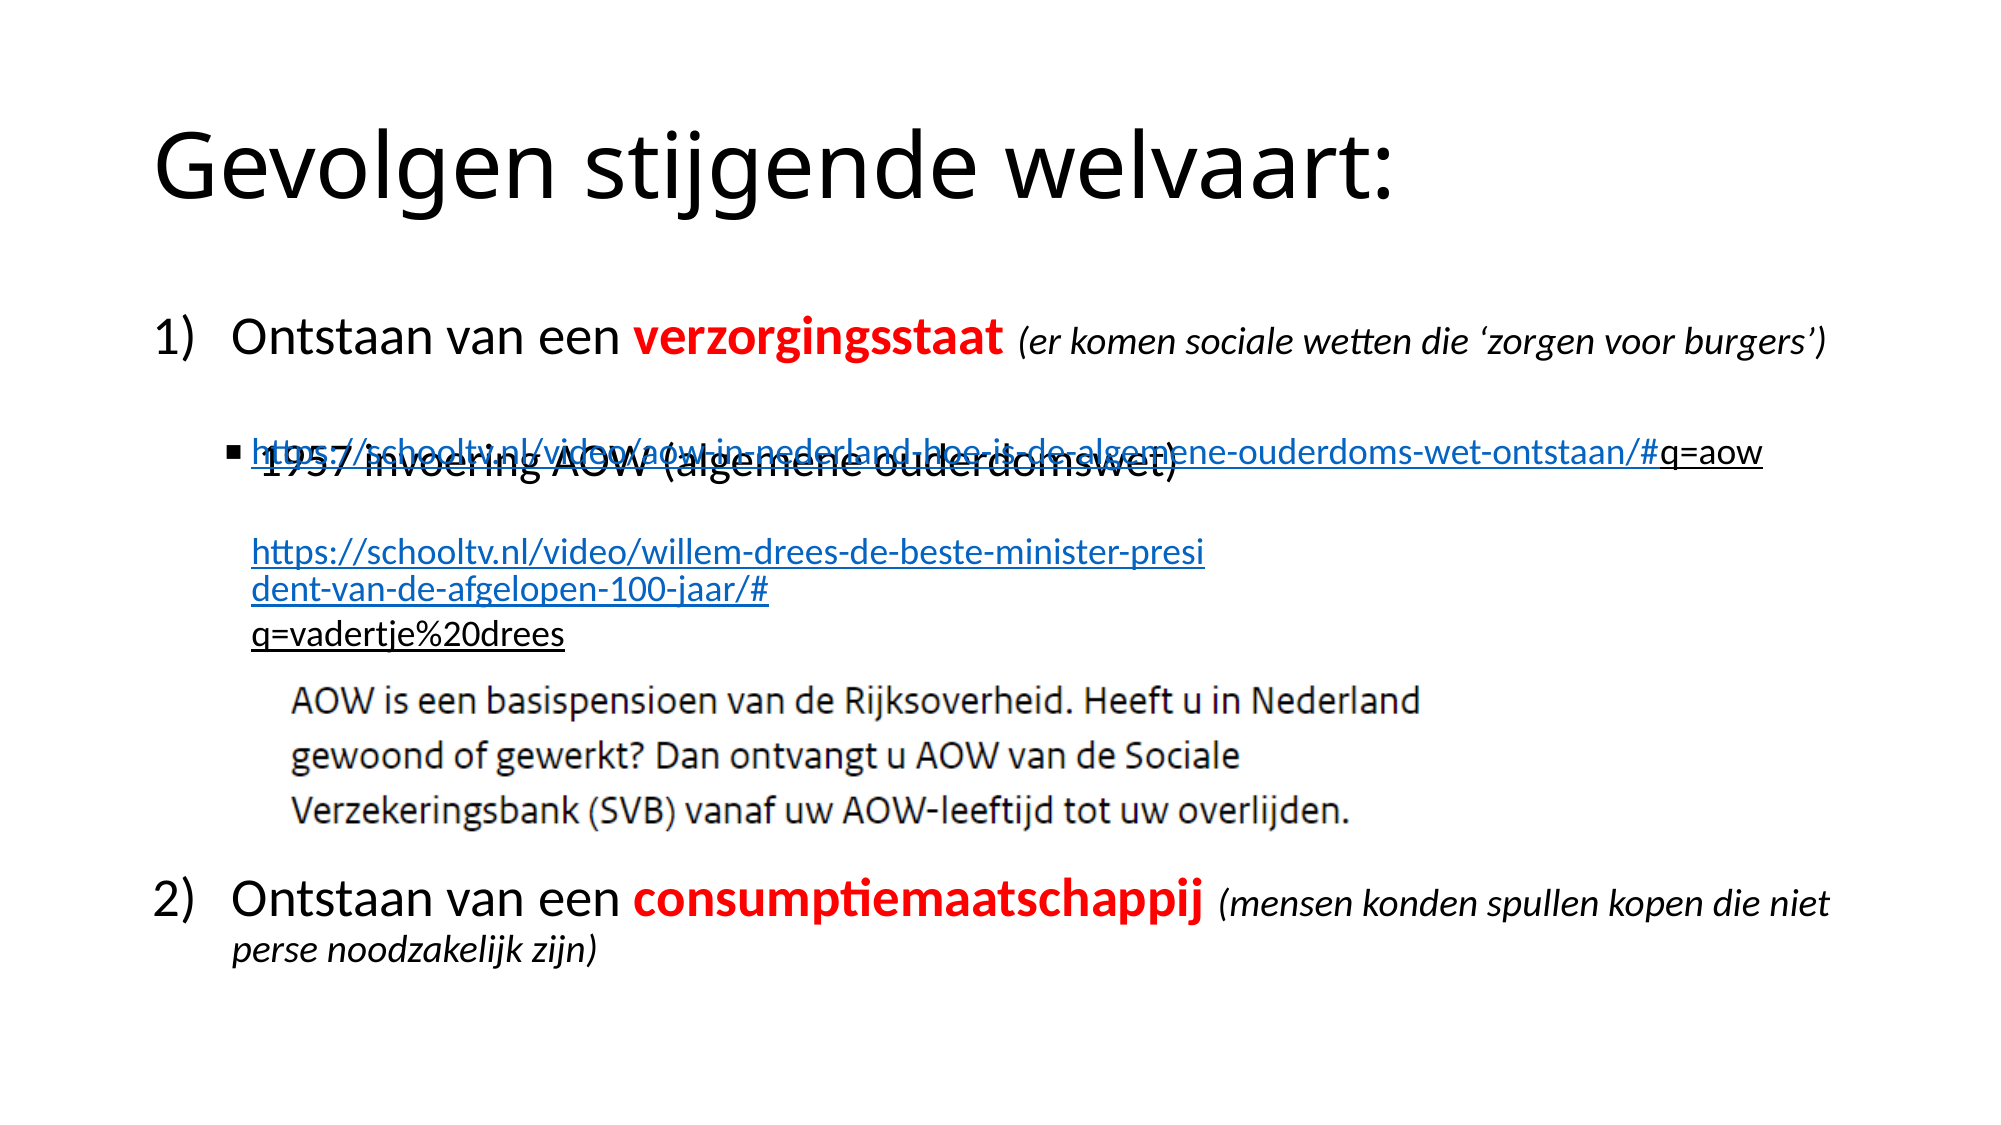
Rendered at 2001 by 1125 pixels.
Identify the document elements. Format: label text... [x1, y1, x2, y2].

title Gevolgen stijgende welvaart: [137, 59, 1863, 278]
picture [276, 656, 1466, 866]
text_box https://schooltv.nl/video/aow-in-nederland-hoe-is-de-algemene-ouderdoms-wet-ontstaan/#q=aow [236, 419, 1920, 480]
list Ontstaan van een verzorgingsstaat (er komen sociale wetten die ‘zorgen voor burgers’) 1957 invoering AOW (algemene ouderdomswet) Ontstaan van een consumptiemaatschappij (mensen konden spullen kopen die niet perse noodzakelijk zijn) [137, 299, 1863, 1014]
text_box https://schooltv.nl/video/willem-drees-de-beste-minister-president-van-de-afgelopen-100-jaar/#q=vadertje%20drees [236, 519, 1237, 624]
